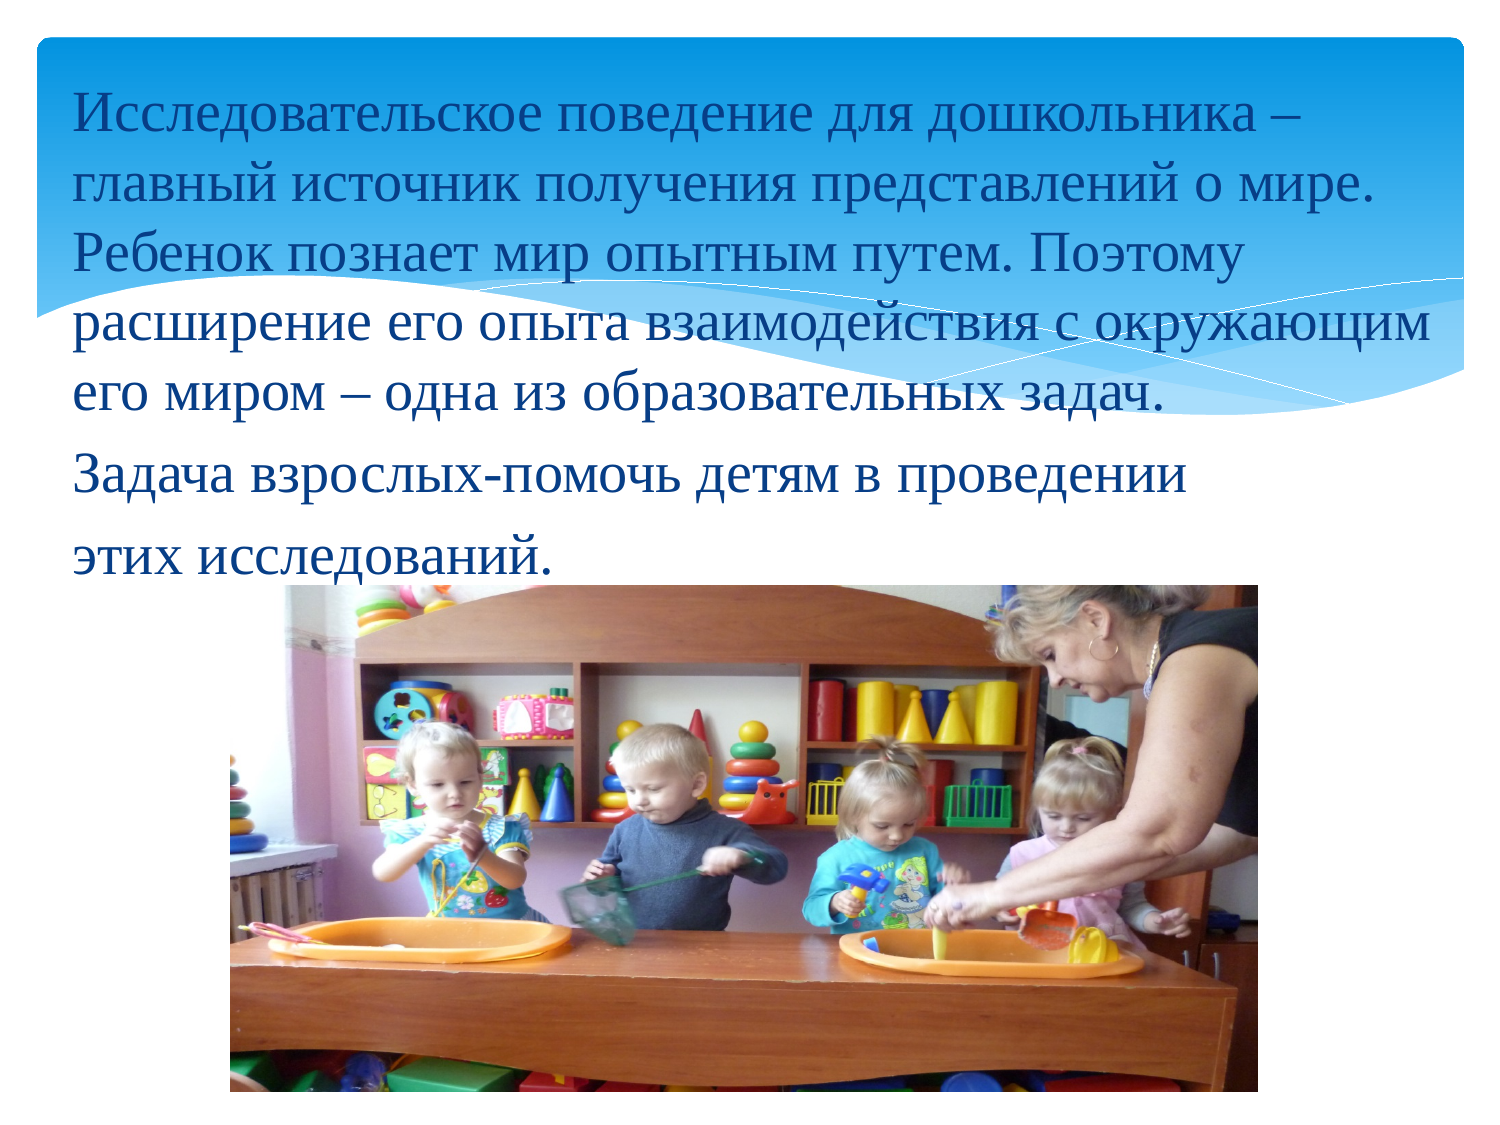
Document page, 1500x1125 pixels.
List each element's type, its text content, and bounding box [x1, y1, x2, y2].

list Исследовательское поведение для дошкольника – главный источник получения представлений о мире. Ребенок познает мир опытным путем. Поэтому расширение его опыта взаимодействия с окружающим его миром – одна из образовательных задач. Задача взрослых-помочь детям в проведении этих исследований. [57, 65, 1499, 1093]
picture [229, 584, 1259, 1093]
